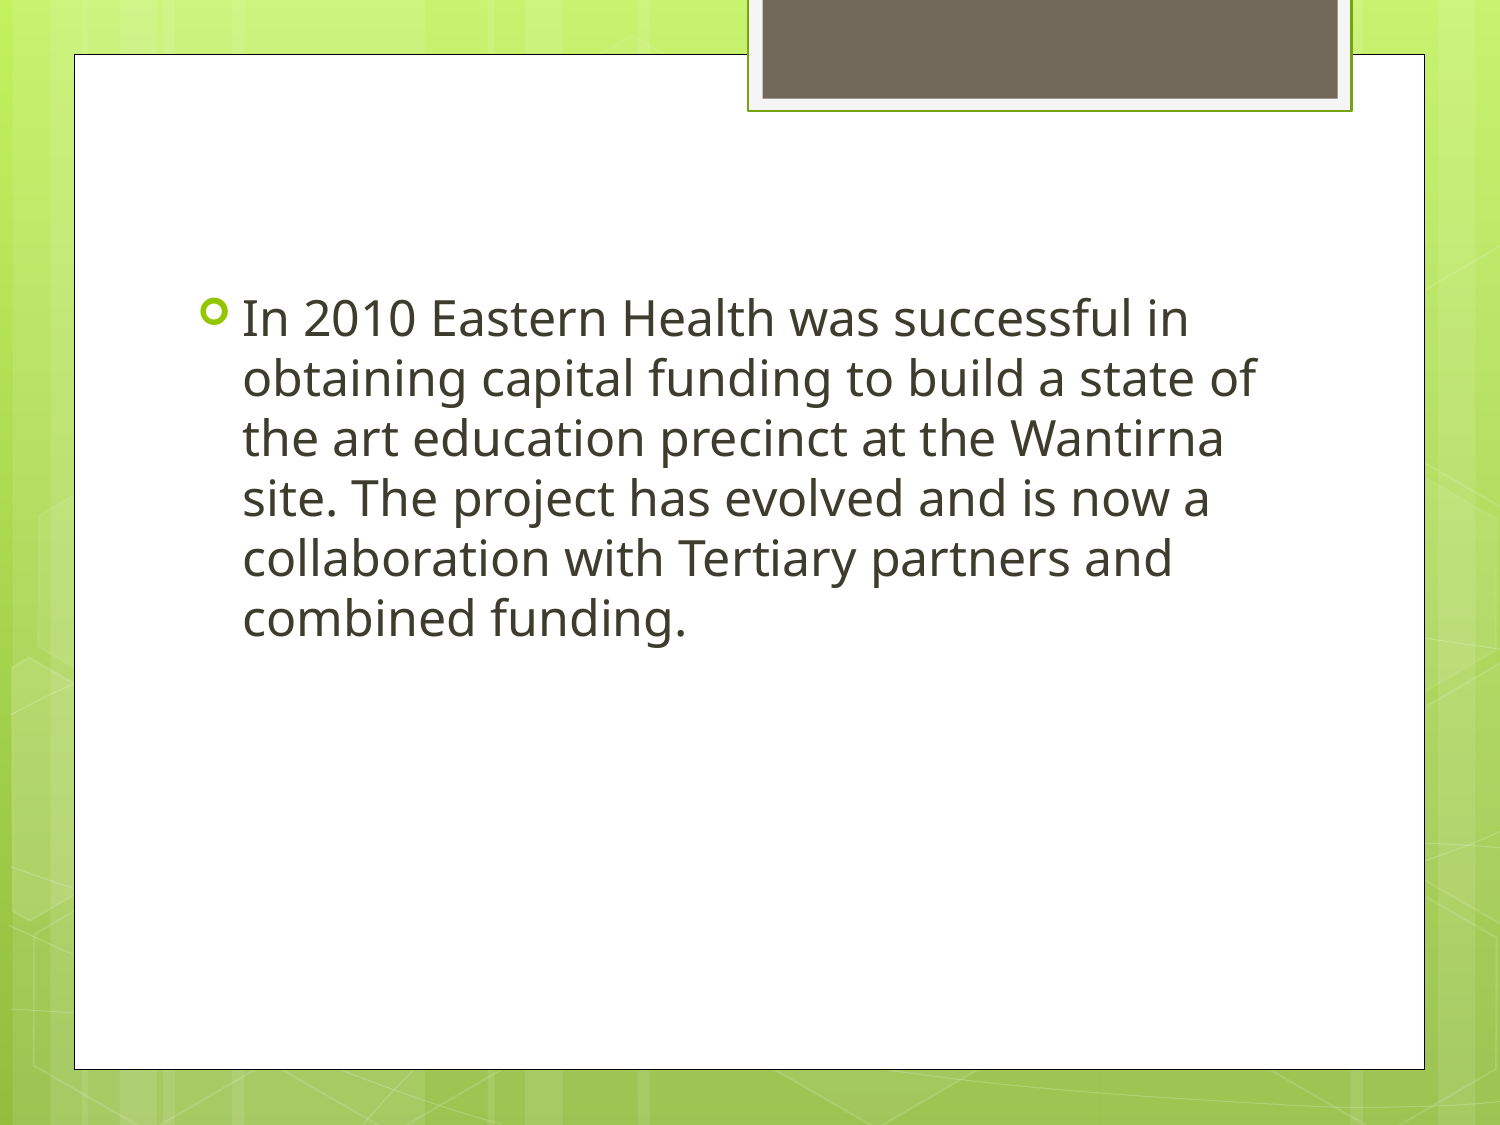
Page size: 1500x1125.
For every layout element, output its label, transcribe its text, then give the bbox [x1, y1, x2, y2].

list In 2010 Eastern Health was successful in obtaining capital funding to build a state of the art education precinct at the Wantirna site. The project has evolved and is now a collaboration with Tertiary partners and combined funding. [171, 278, 1283, 855]
